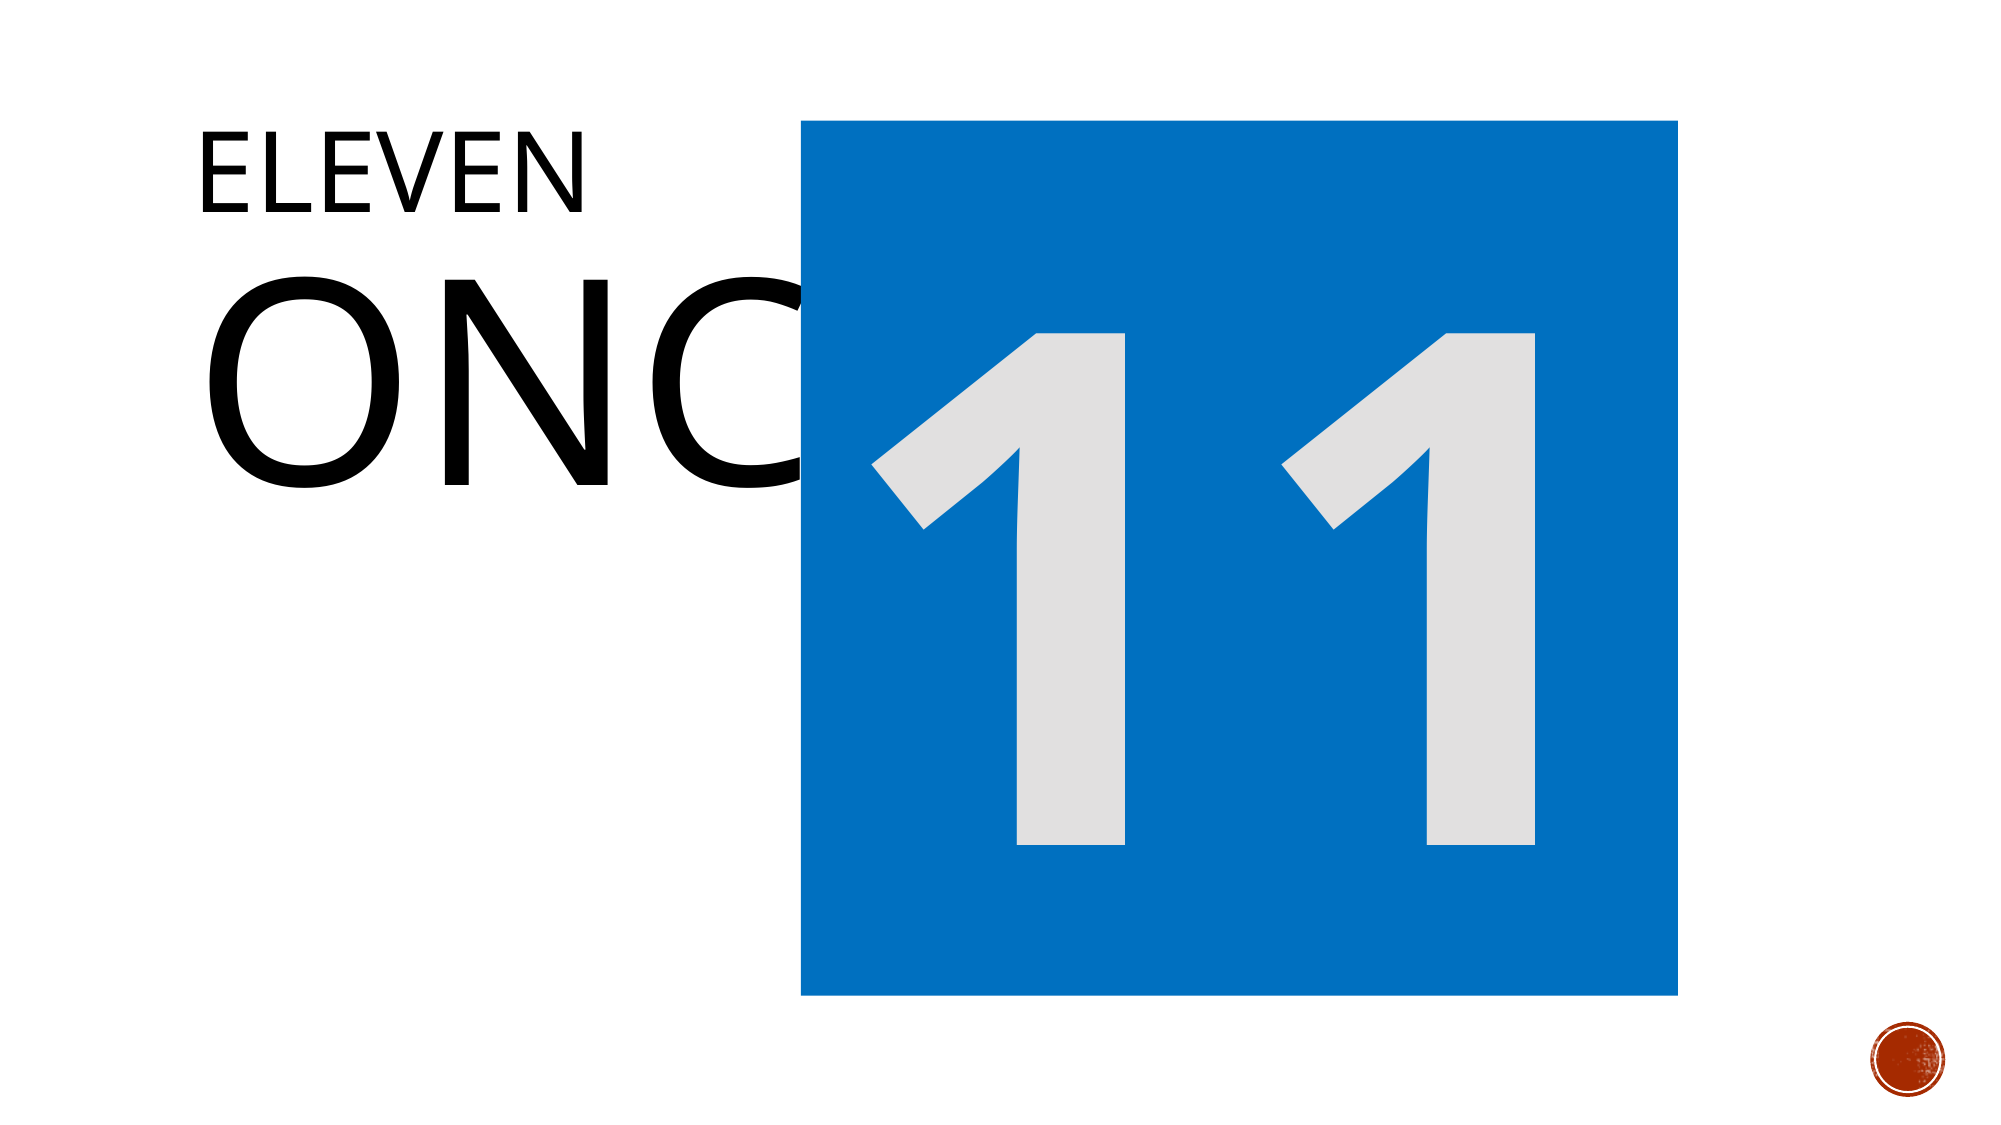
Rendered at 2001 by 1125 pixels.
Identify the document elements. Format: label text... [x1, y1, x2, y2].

text_box 11 [800, 120, 1678, 996]
title ELEVEN ONCE [177, 100, 1350, 563]
